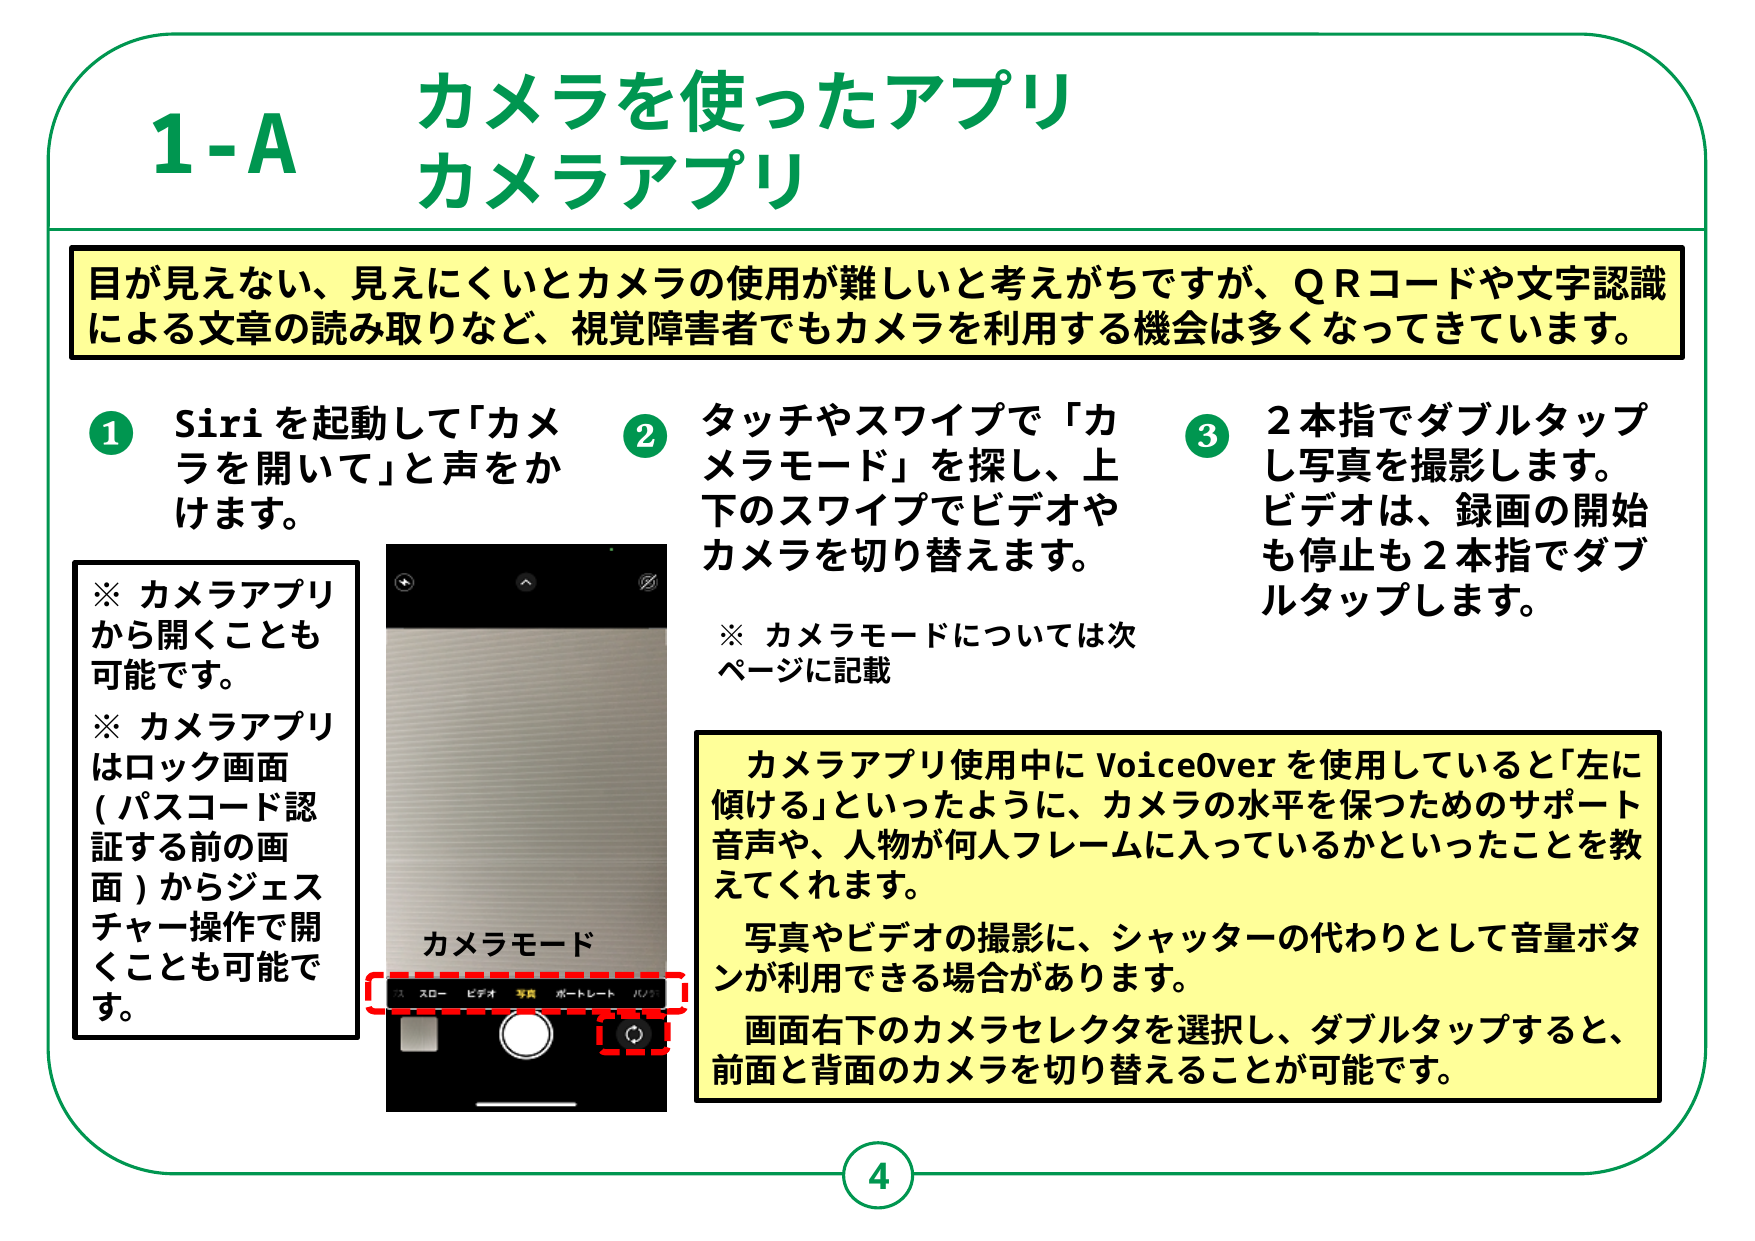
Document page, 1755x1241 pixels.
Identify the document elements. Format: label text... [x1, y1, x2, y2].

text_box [367, 544, 686, 1112]
text_box ❶ [71, 380, 162, 476]
text_box ※ カメラモードについては次ページに記載 [702, 609, 1153, 695]
text_box ２本指でダブルタップし写真を撮影します。 ビデオは、録画の開始も停止も２本指でダブルタップします。 [1245, 389, 1665, 630]
text_box カメラアプリ使用中にVoiceOverを使用していると｢左に傾ける｣といったように、カメラの水平を保つためのサポート音声や、人物が何人フレームに入っているかといったことを教えてくれます。 写真やビデオの撮影に、シャッターの代わりとして音量ボタンが利用できる場合があります。 画面右下のカメラセレクタを選択し、ダブルタップすると、前面と背面のカメラを切り替えることが可能です。 [696, 732, 1660, 1101]
text_box タッチやスワイプで「カメラモード」を探し、上下のスワイプでビデオやカメラを切り替えます。 [685, 389, 1136, 585]
text_box 目が見えない、見えにくいとカメラの使用が難しいと考えがちですが、ＱＲコードや文字認識による文章の読み取りなど、視覚障害者でもカメラを利用する機会は多くなってきています。 [71, 248, 1683, 358]
text_box ❸ [1167, 383, 1249, 478]
text_box 1-A [132, 82, 313, 198]
text_box ※ カメラアプリから開くことも可能です。 ※ カメラアプリはロック画面(パスコード認証する前の画面)からジェスチャー操作で開くことも可能です。 [75, 562, 358, 1038]
text_box Siriを起動して｢カメラを開いて｣と声をかけます。 [158, 392, 577, 543]
text_box カメラを使ったアプリ カメラアプリ [413, 59, 1081, 220]
text_box ❷ [605, 383, 704, 478]
